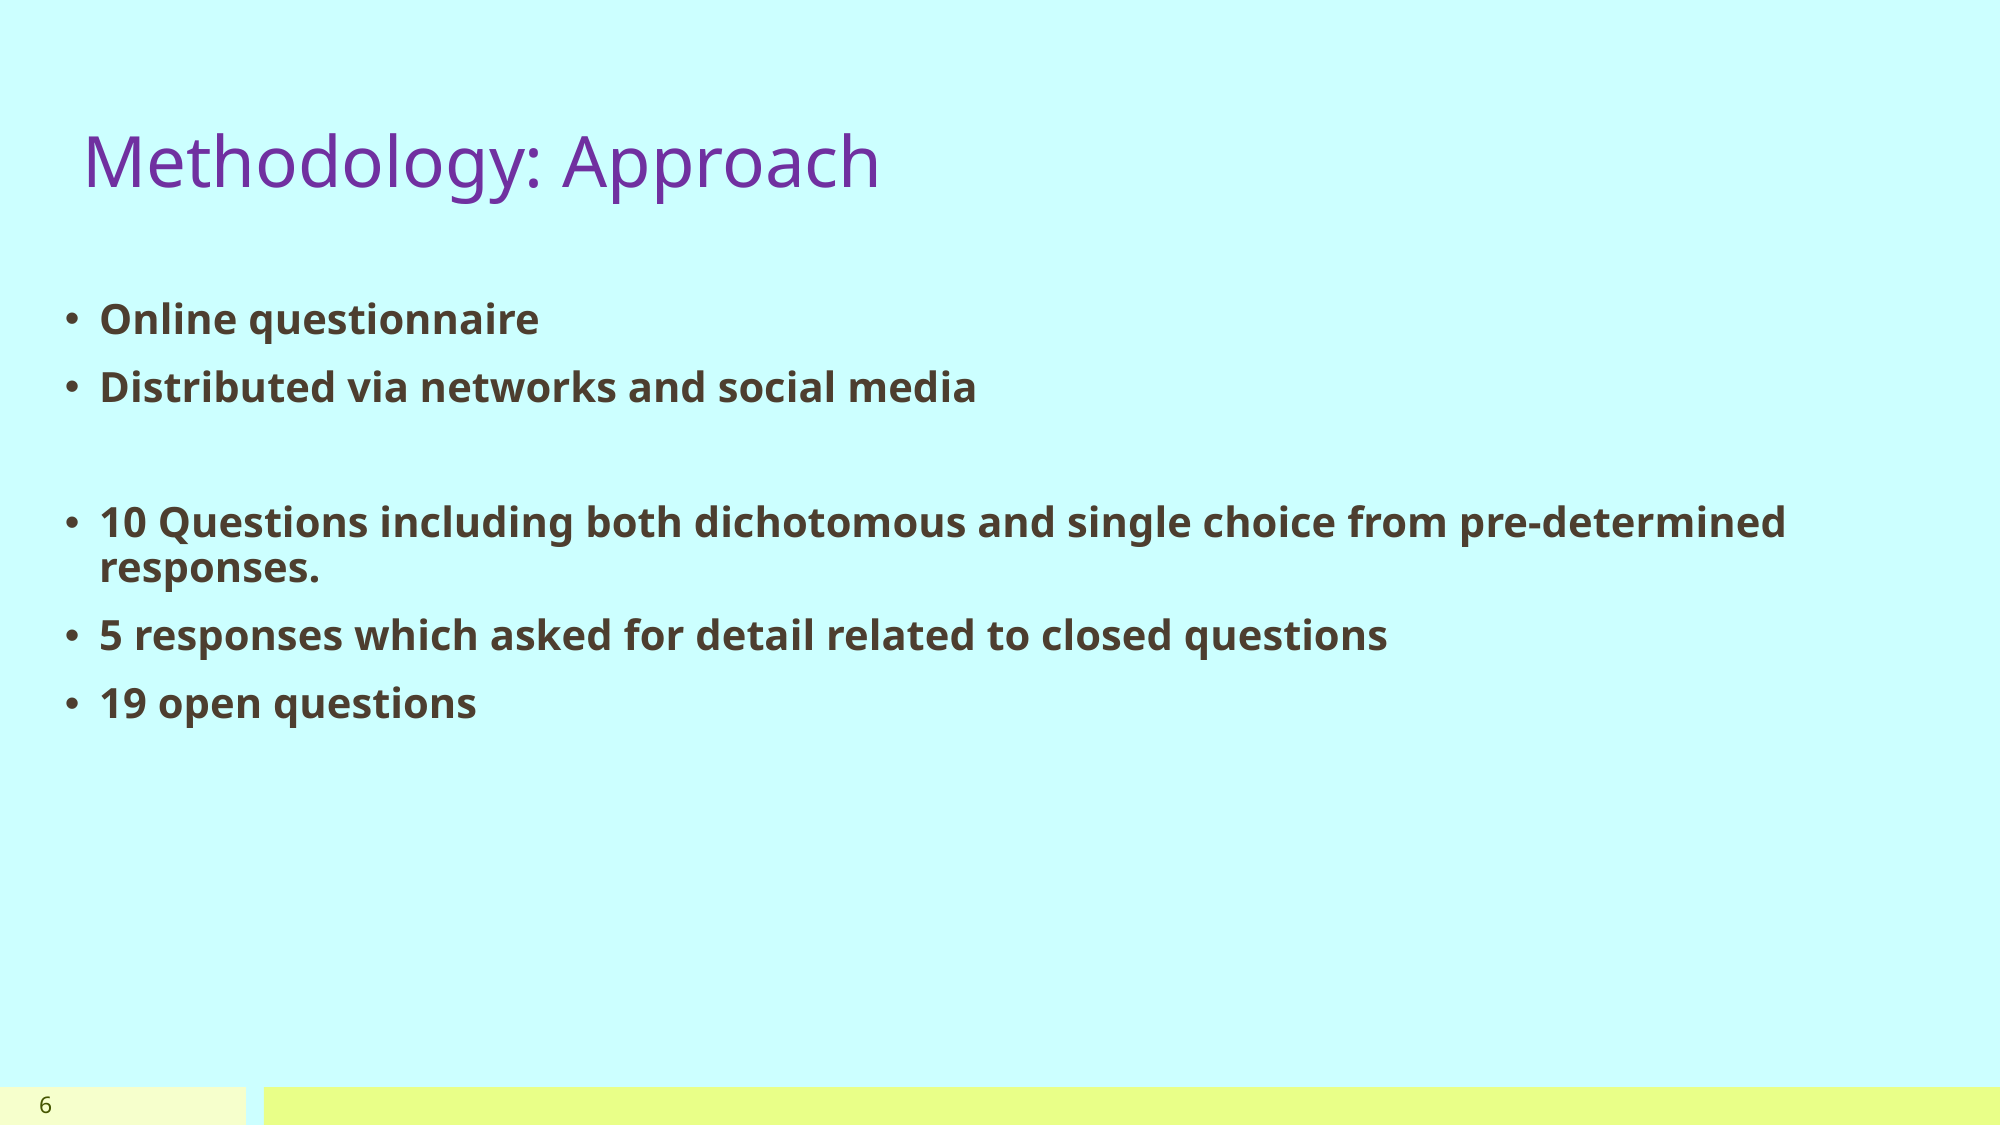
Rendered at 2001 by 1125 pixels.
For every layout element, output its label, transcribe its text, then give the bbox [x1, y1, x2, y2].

list Online questionnaire Distributed via networks and social media 10 Questions including both dichotomous and single choice from pre-determined responses. 5 responses which asked for detail related to closed questions 19 open questions [49, 290, 1951, 988]
title Methodology: Approach [67, 107, 1854, 210]
slide_number 6 [0, 1087, 68, 1125]
